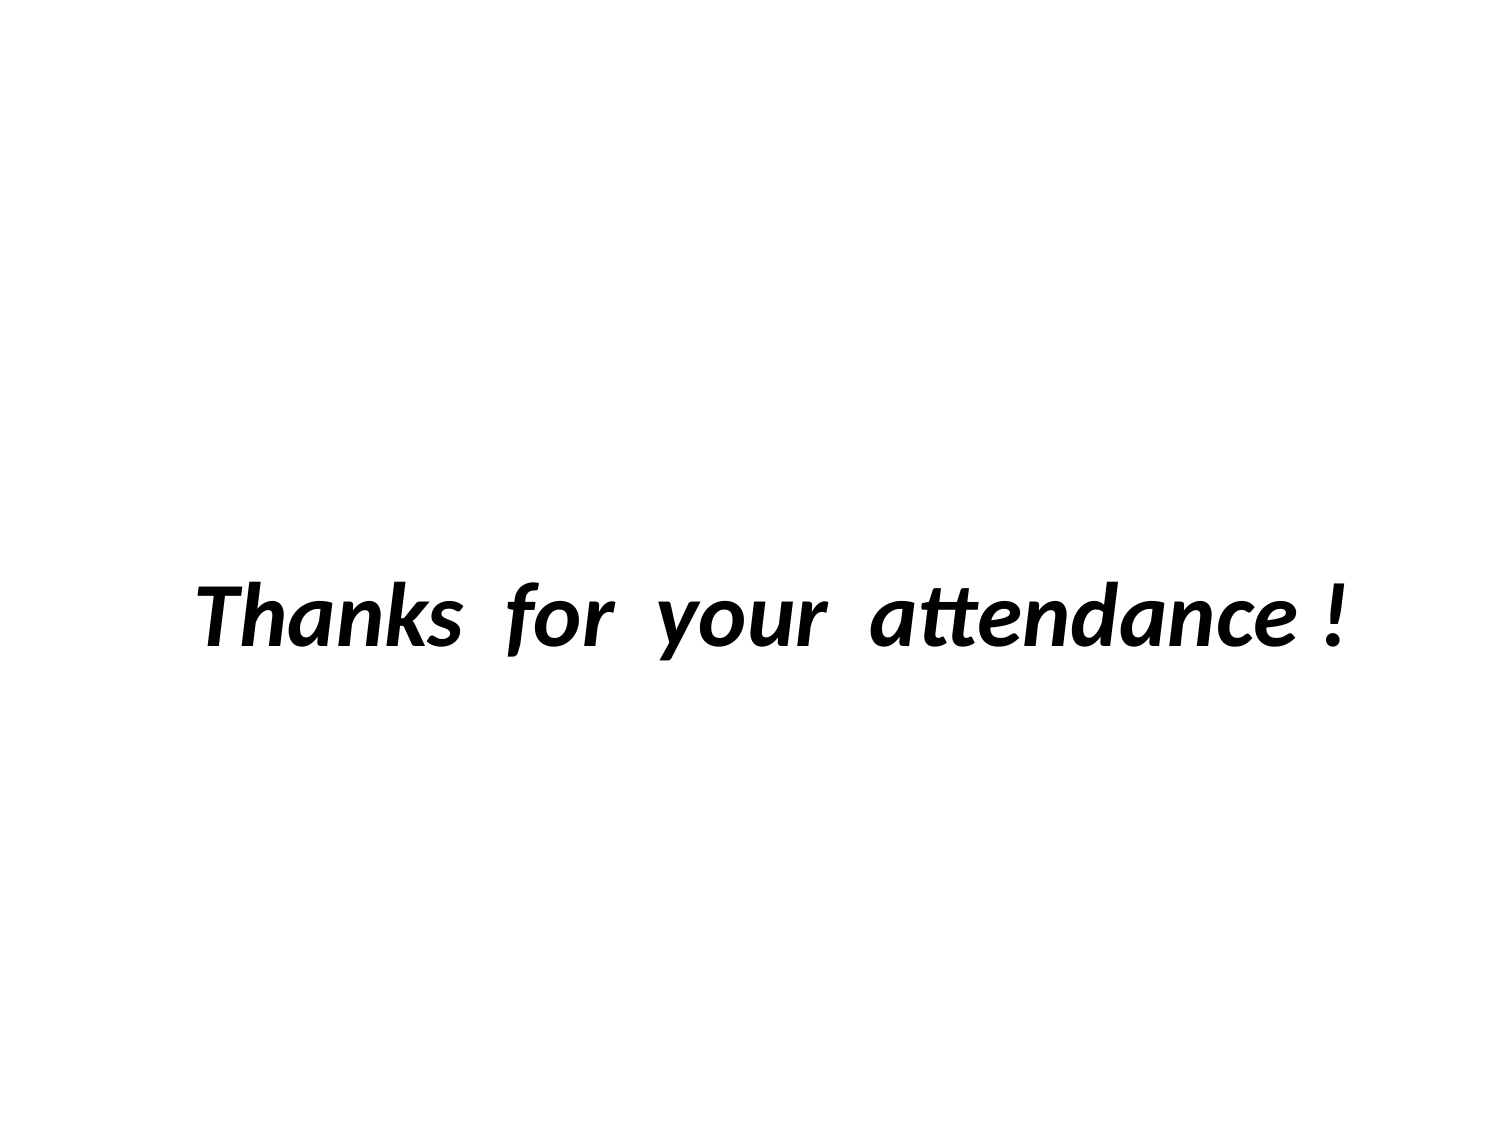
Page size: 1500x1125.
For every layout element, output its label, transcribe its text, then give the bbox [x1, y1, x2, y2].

list Thanks for your attendance ! [75, 262, 1425, 1005]
